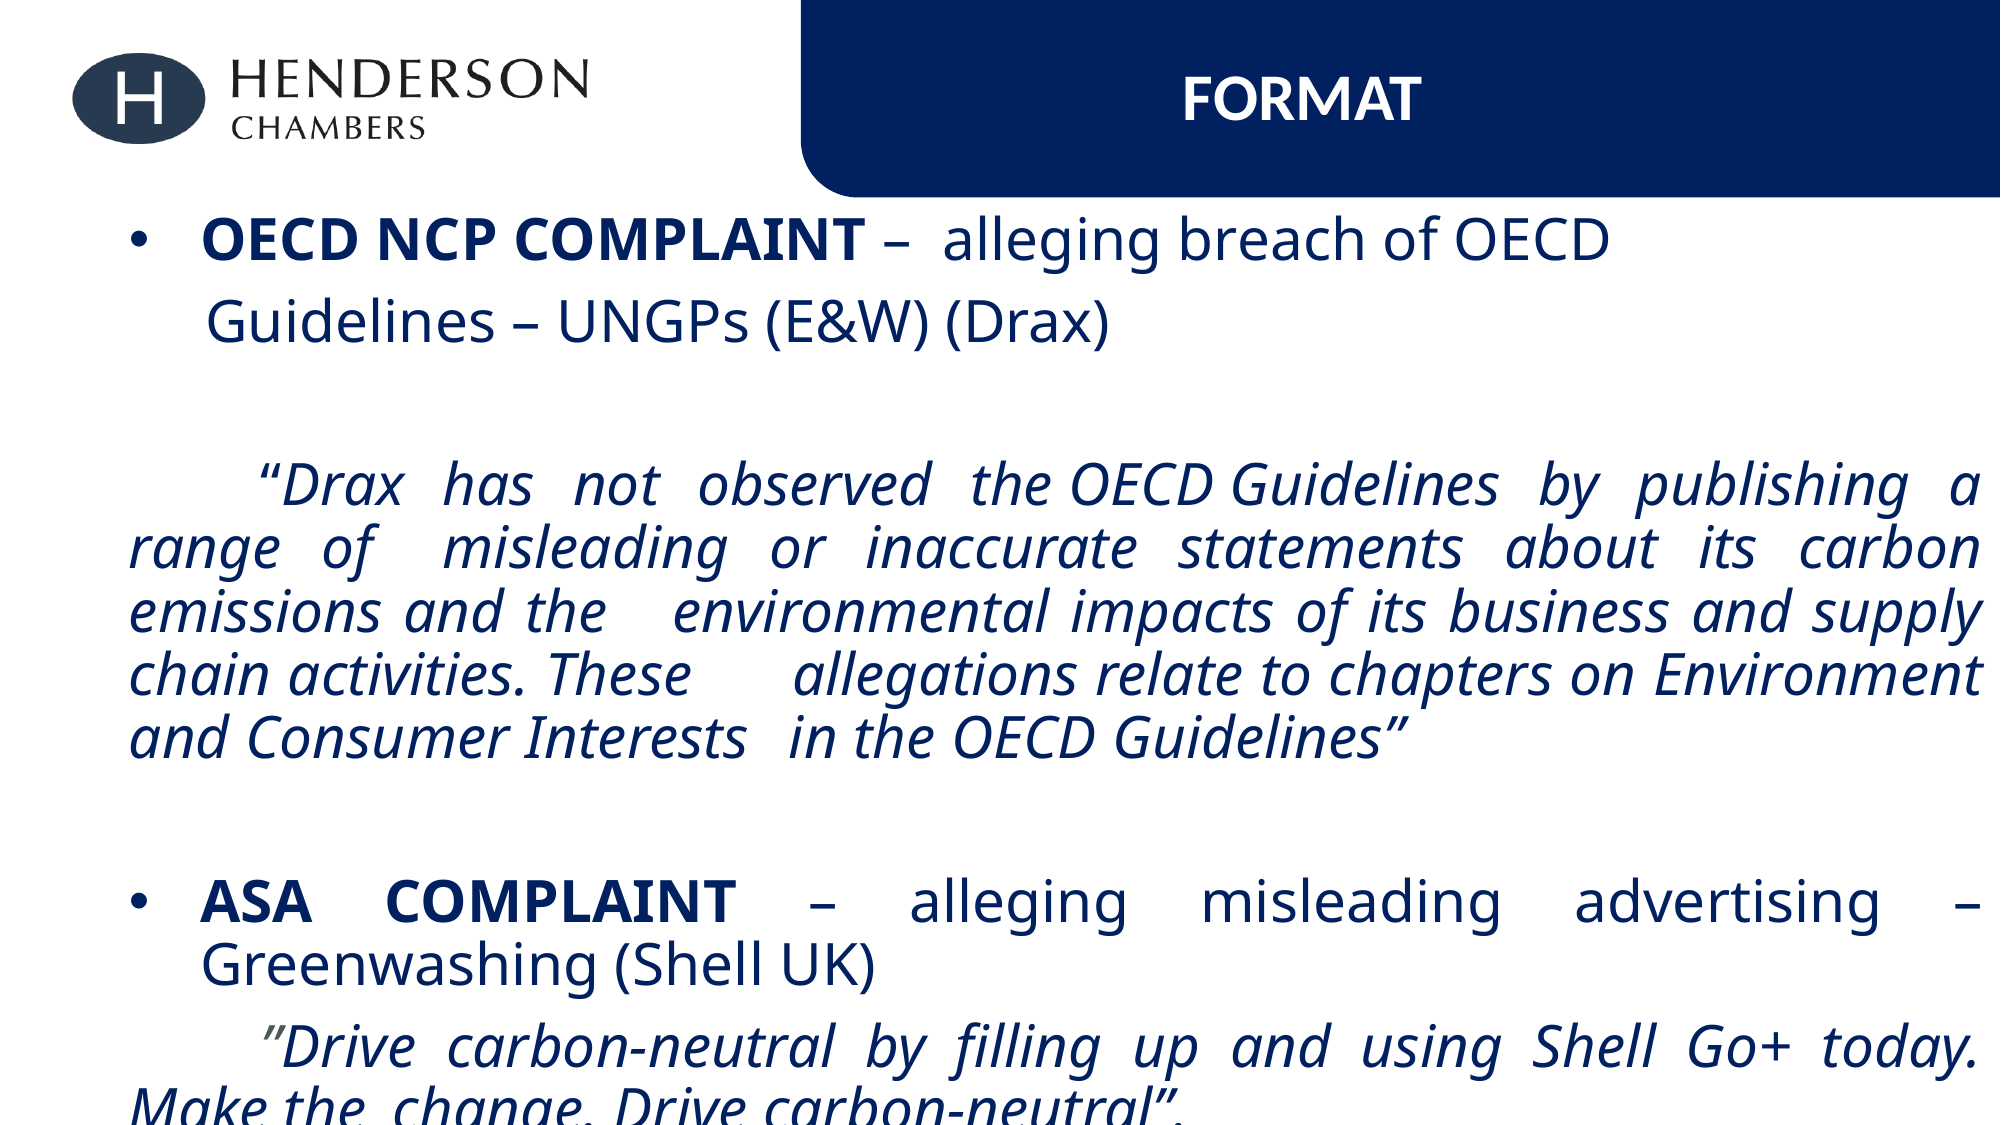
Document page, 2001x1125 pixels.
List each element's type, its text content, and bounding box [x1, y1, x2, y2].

picture [0, 0, 658, 198]
text_box FORMAT [1168, 46, 2000, 142]
list OECD NCP COMPLAINT – alleging breach of OECD Guidelines – UNGPs (E&W) (Drax) “Drax has not observed the OECD Guidelines by publishing a range of misleading or inaccurate statements about its carbon emissions and the environmental impacts of its business and supply chain activities. These allegations relate to chapters on Environment and Consumer Interests in the OECD Guidelines” ASA COMPLAINT – alleging misleading advertising – Greenwashing (Shell UK) ”Drive carbon-neutral by filling up and using Shell Go+ today. Make the change. Drive carbon-neutral”. [113, 202, 2000, 1125]
